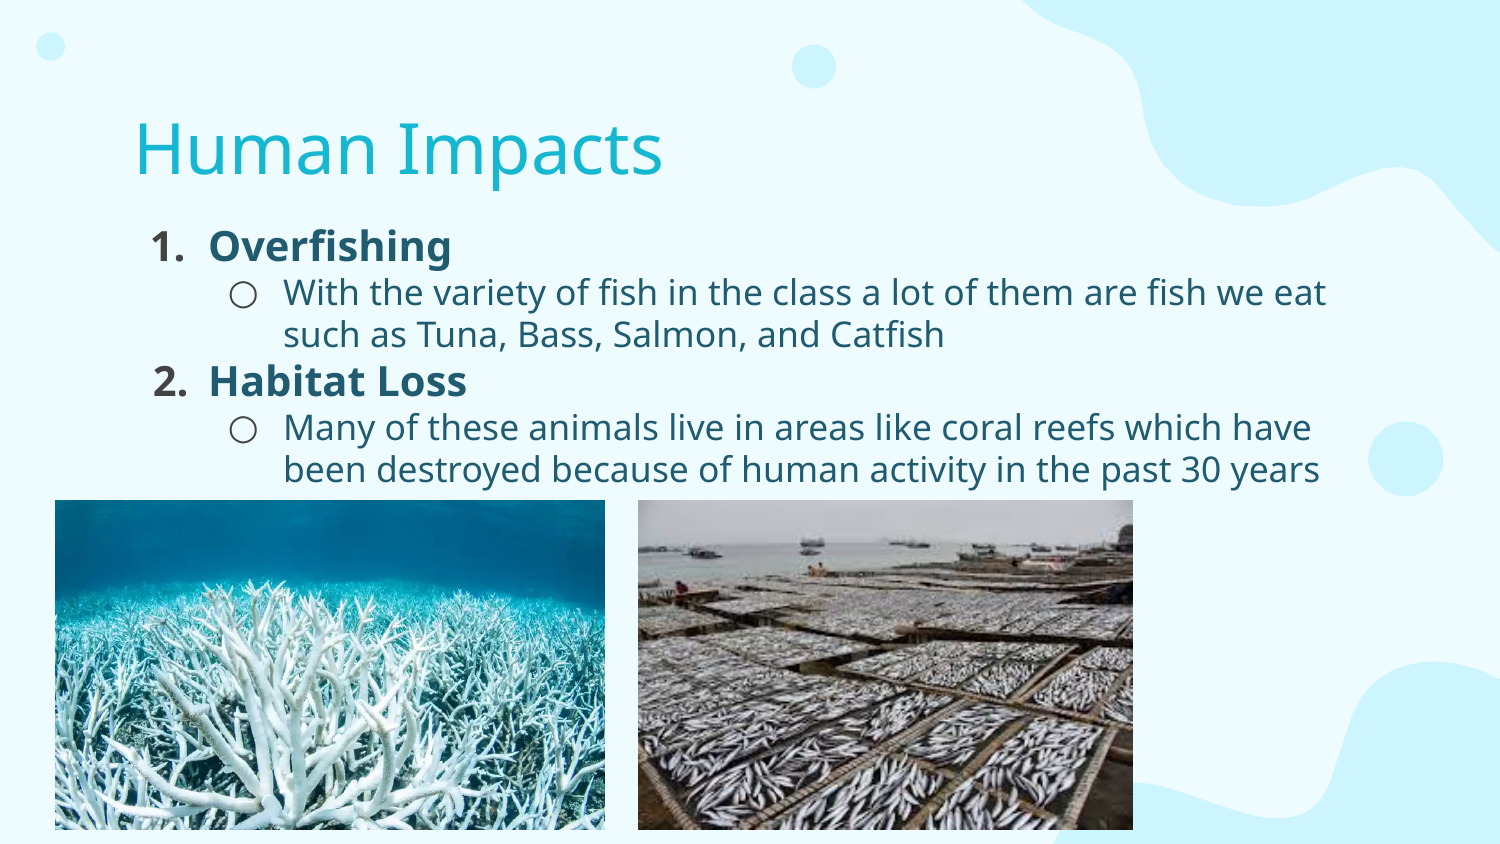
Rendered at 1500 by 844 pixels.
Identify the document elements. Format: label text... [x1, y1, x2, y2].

picture [55, 579, 605, 830]
title Human Impacts [118, 88, 1500, 183]
picture [637, 500, 1133, 830]
list Overfishing With the variety of fish in the class a lot of them are fish we eat such as Tuna, Bass, Salmon, and Catfish Habitat Loss Many of these animals live in areas like coral reefs which have been destroyed because of human activity in the past 30 years [118, 204, 1395, 766]
